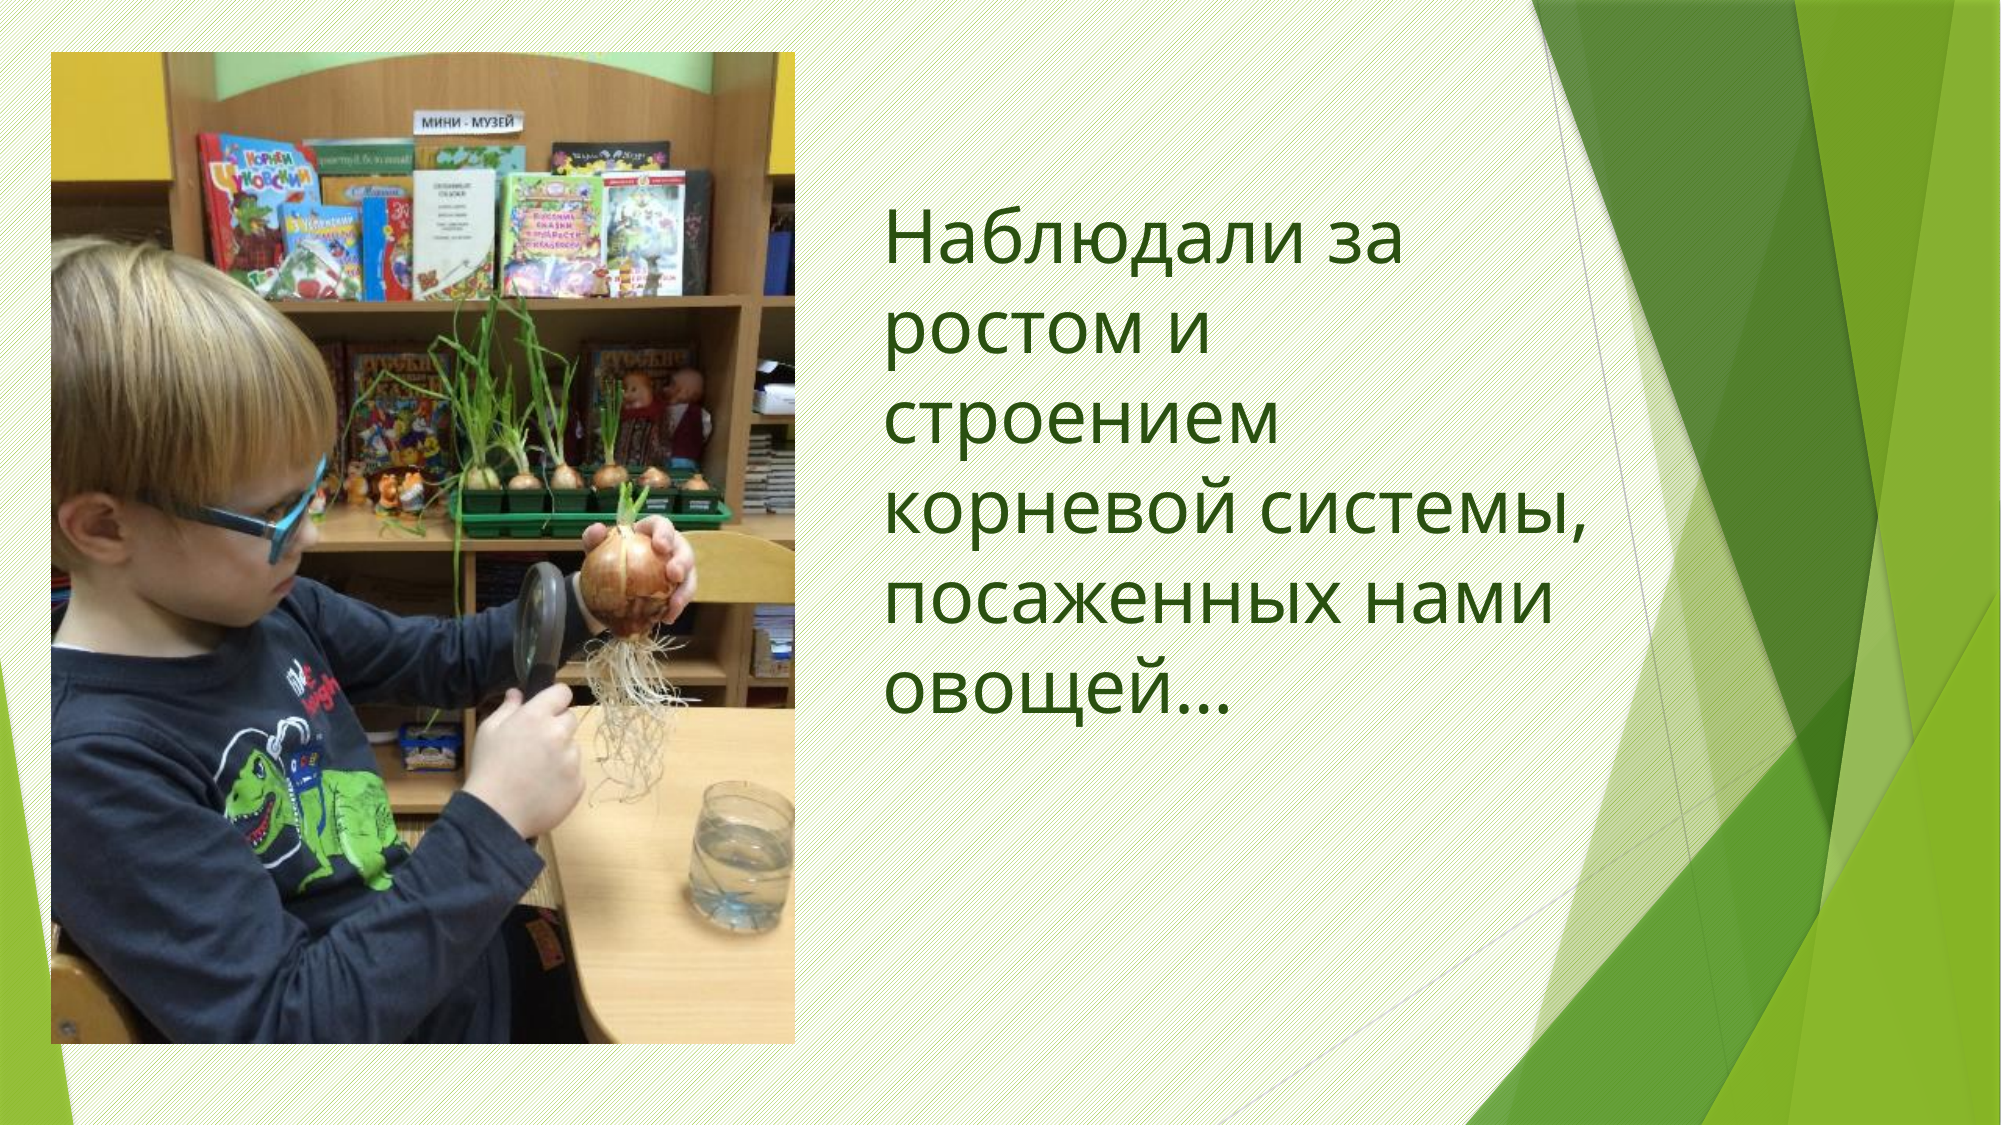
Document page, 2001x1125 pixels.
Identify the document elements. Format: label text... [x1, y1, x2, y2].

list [51, 51, 796, 1045]
title Наблюдали за ростом и строением корневой системы, посаженных нами овощей… [867, 181, 1628, 1044]
